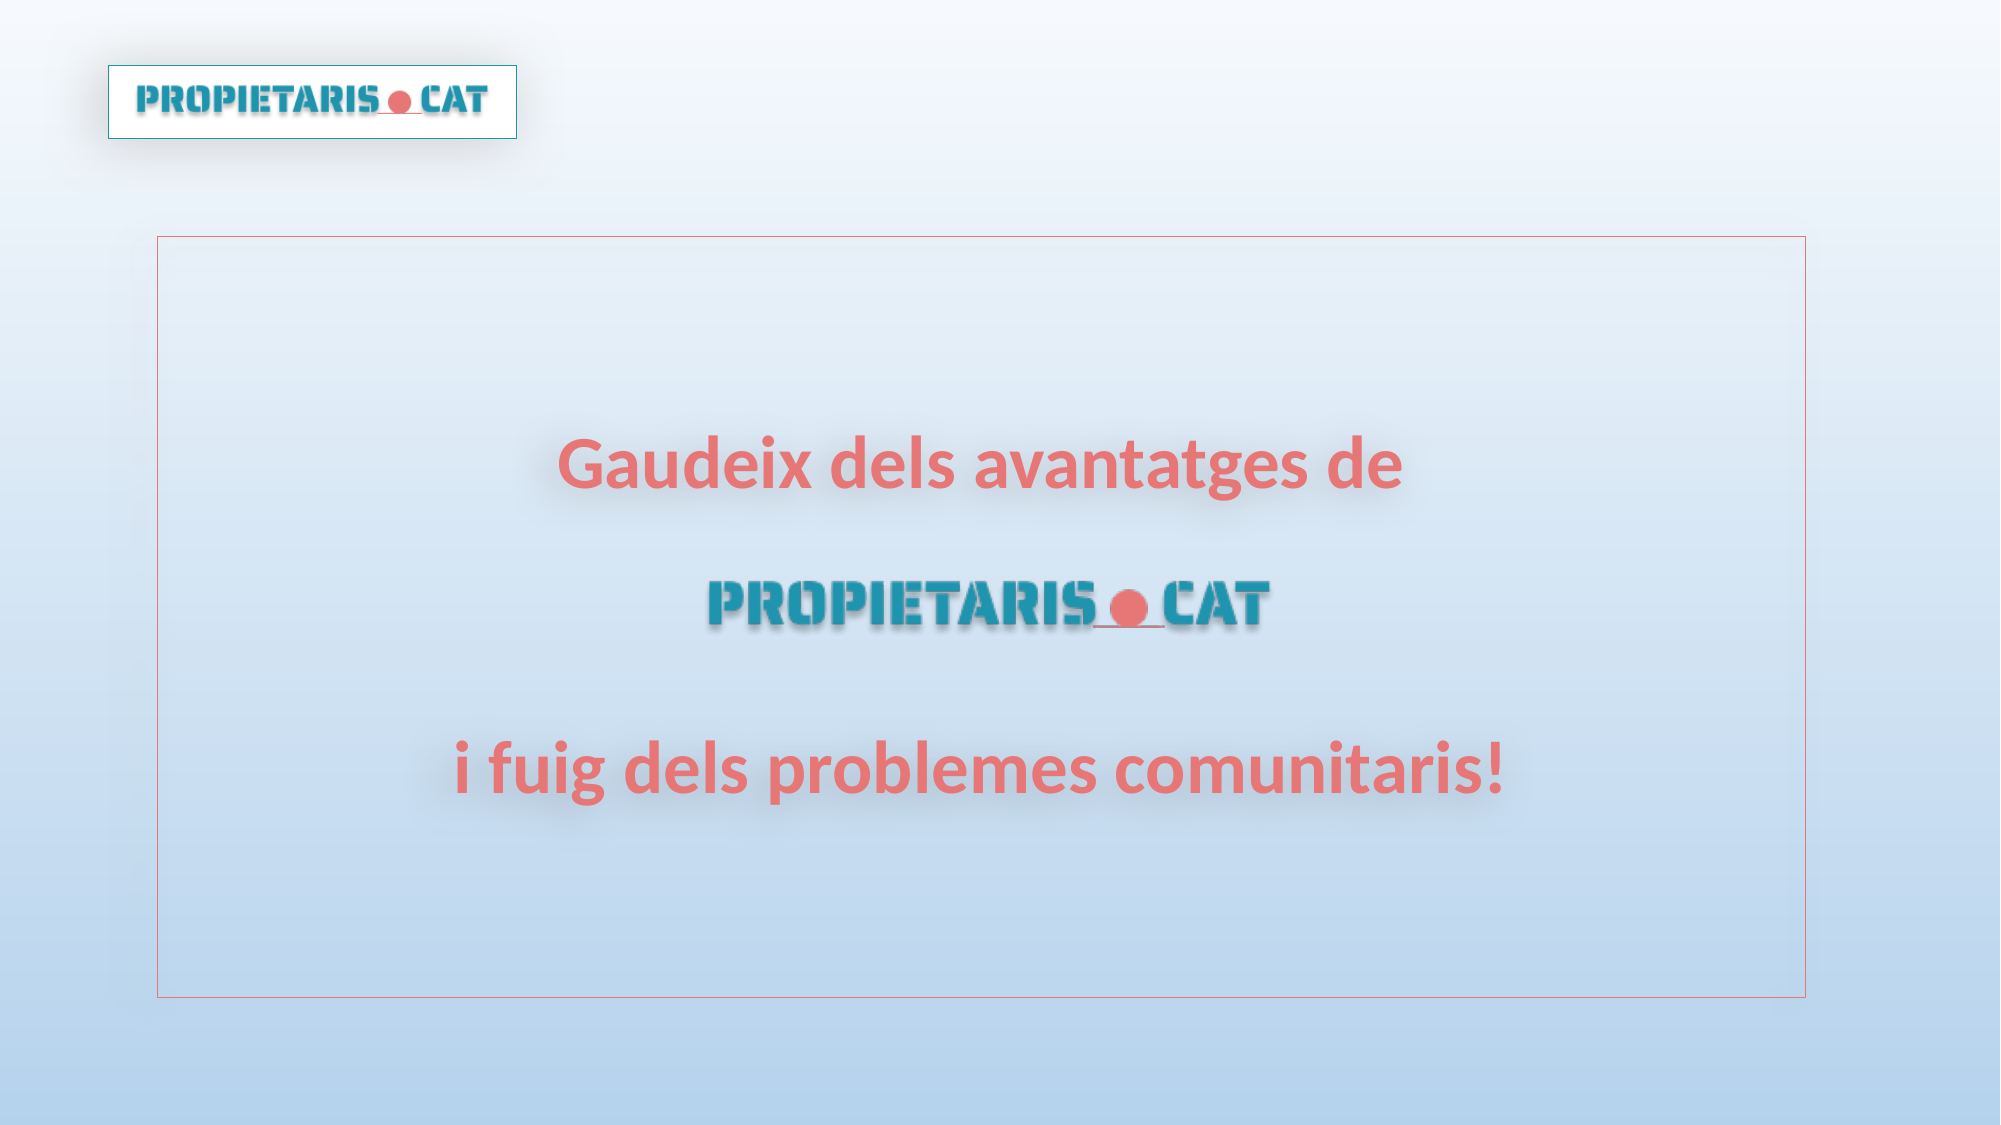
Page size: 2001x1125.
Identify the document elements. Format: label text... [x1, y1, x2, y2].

text_box Gaudeix dels avantatges de i fuig dels problemes comunitaris! [157, 236, 1806, 998]
picture [698, 561, 1278, 645]
picture [108, 65, 517, 139]
